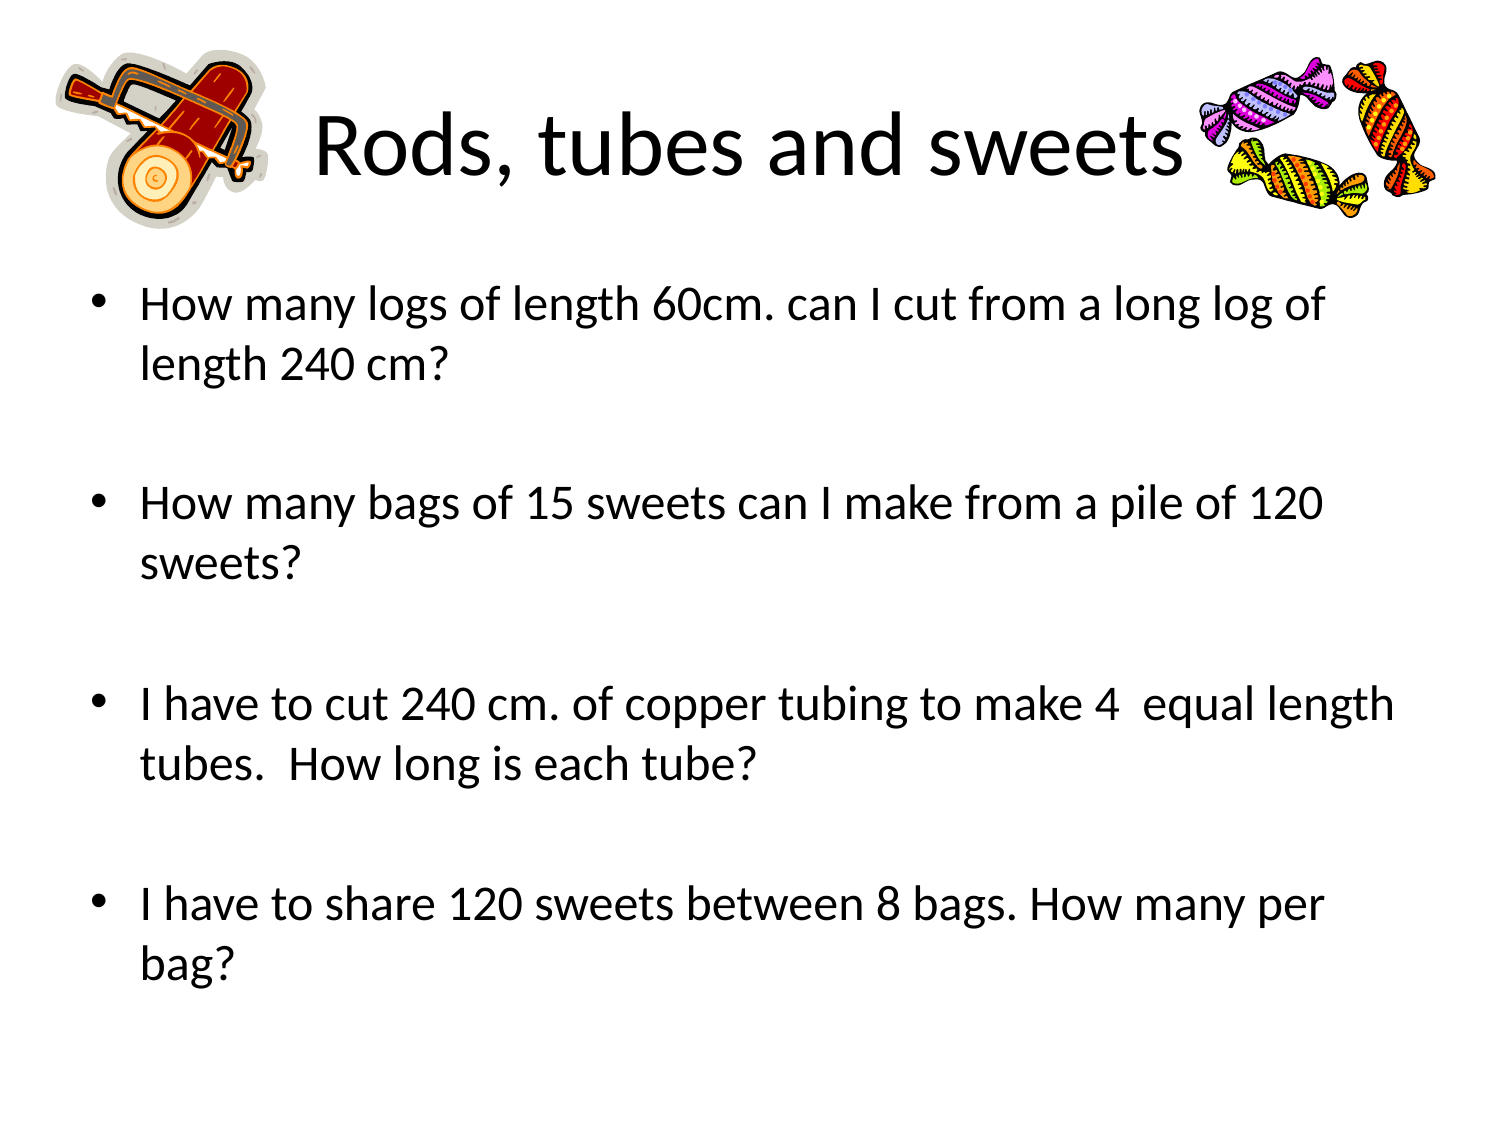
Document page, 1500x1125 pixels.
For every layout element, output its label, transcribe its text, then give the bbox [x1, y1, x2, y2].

list How many logs of length 60cm. can I cut from a long log of length 240 cm? How many bags of 15 sweets can I make from a pile of 120 sweets? I have to cut 240 cm. of copper tubing to make 4 equal length tubes. How long is each tube? I have to share 120 sweets between 8 bags. How many per bag? [75, 262, 1425, 1005]
picture [53, 46, 272, 232]
title Rods, tubes and sweets [269, 45, 1425, 233]
picture [1198, 54, 1438, 221]
